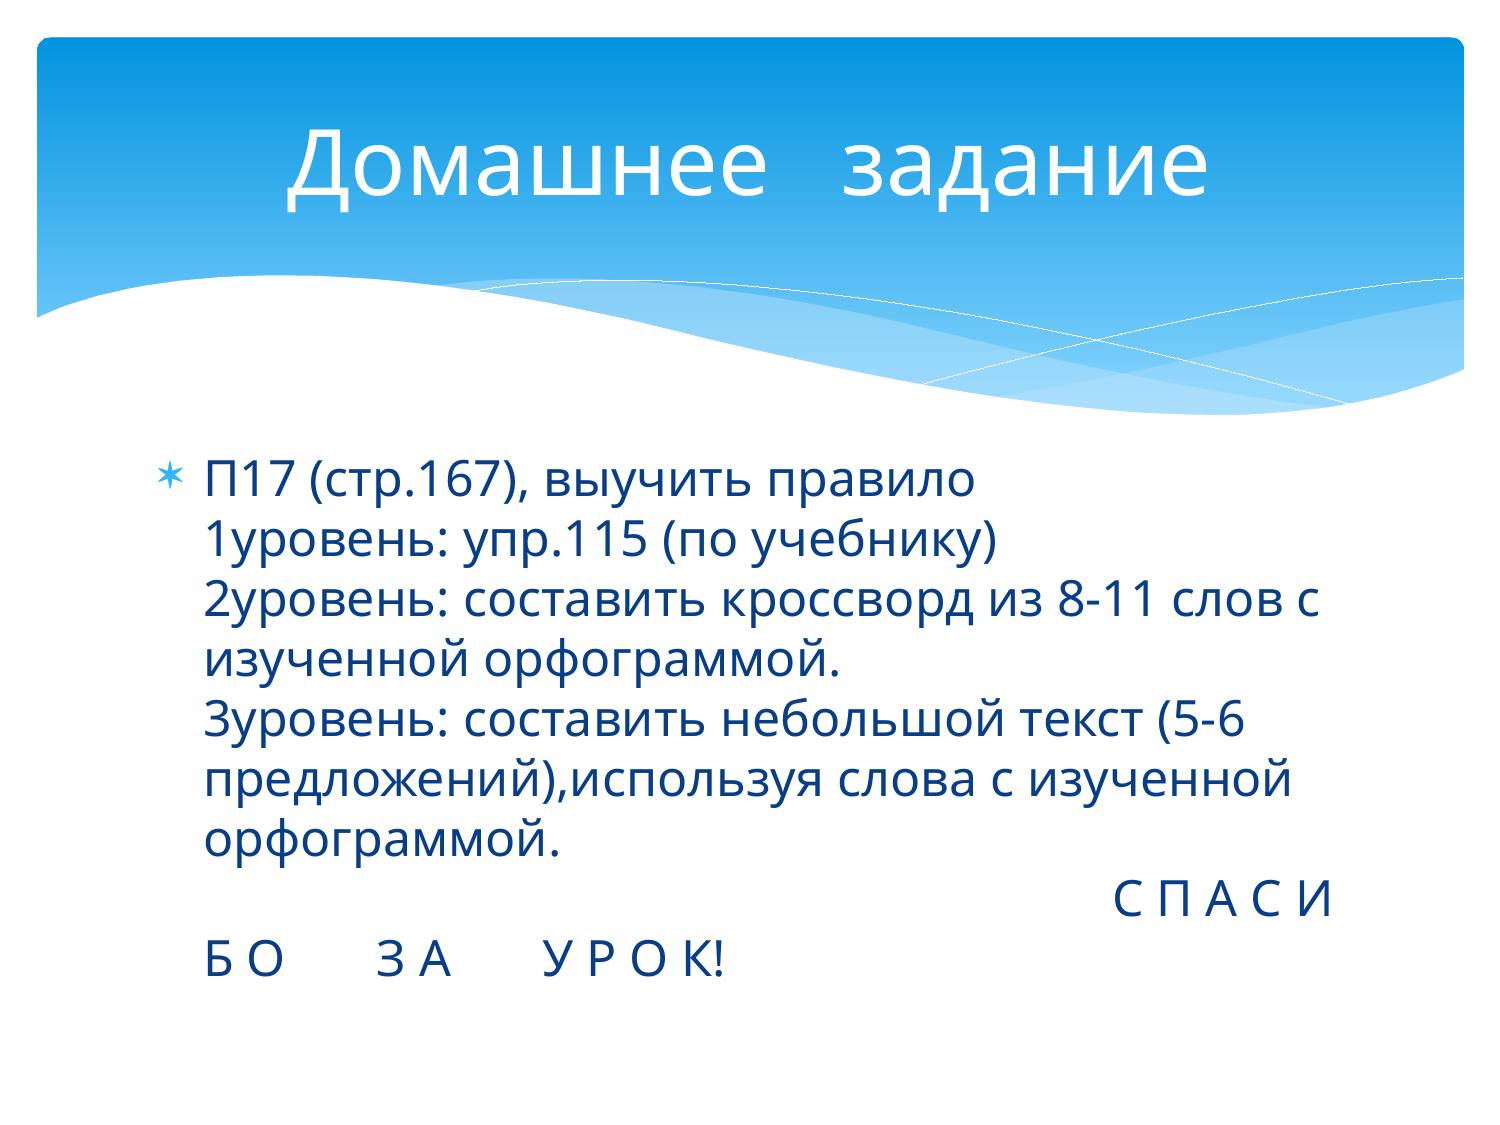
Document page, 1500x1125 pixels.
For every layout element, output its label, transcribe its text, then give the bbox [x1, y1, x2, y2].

title Домашнее задание [75, 55, 1425, 261]
list П17 (стр.167), выучить правило 1уровень: упр.115 (по учебнику) 2уровень: составить кроссворд из 8-11 слов с изученной орфограммой. 3уровень: составить небольшой текст (5-6 предложений),используя слова с изученной орфограммой. С П А С И Б О З А У Р О К! [143, 438, 1359, 1005]
